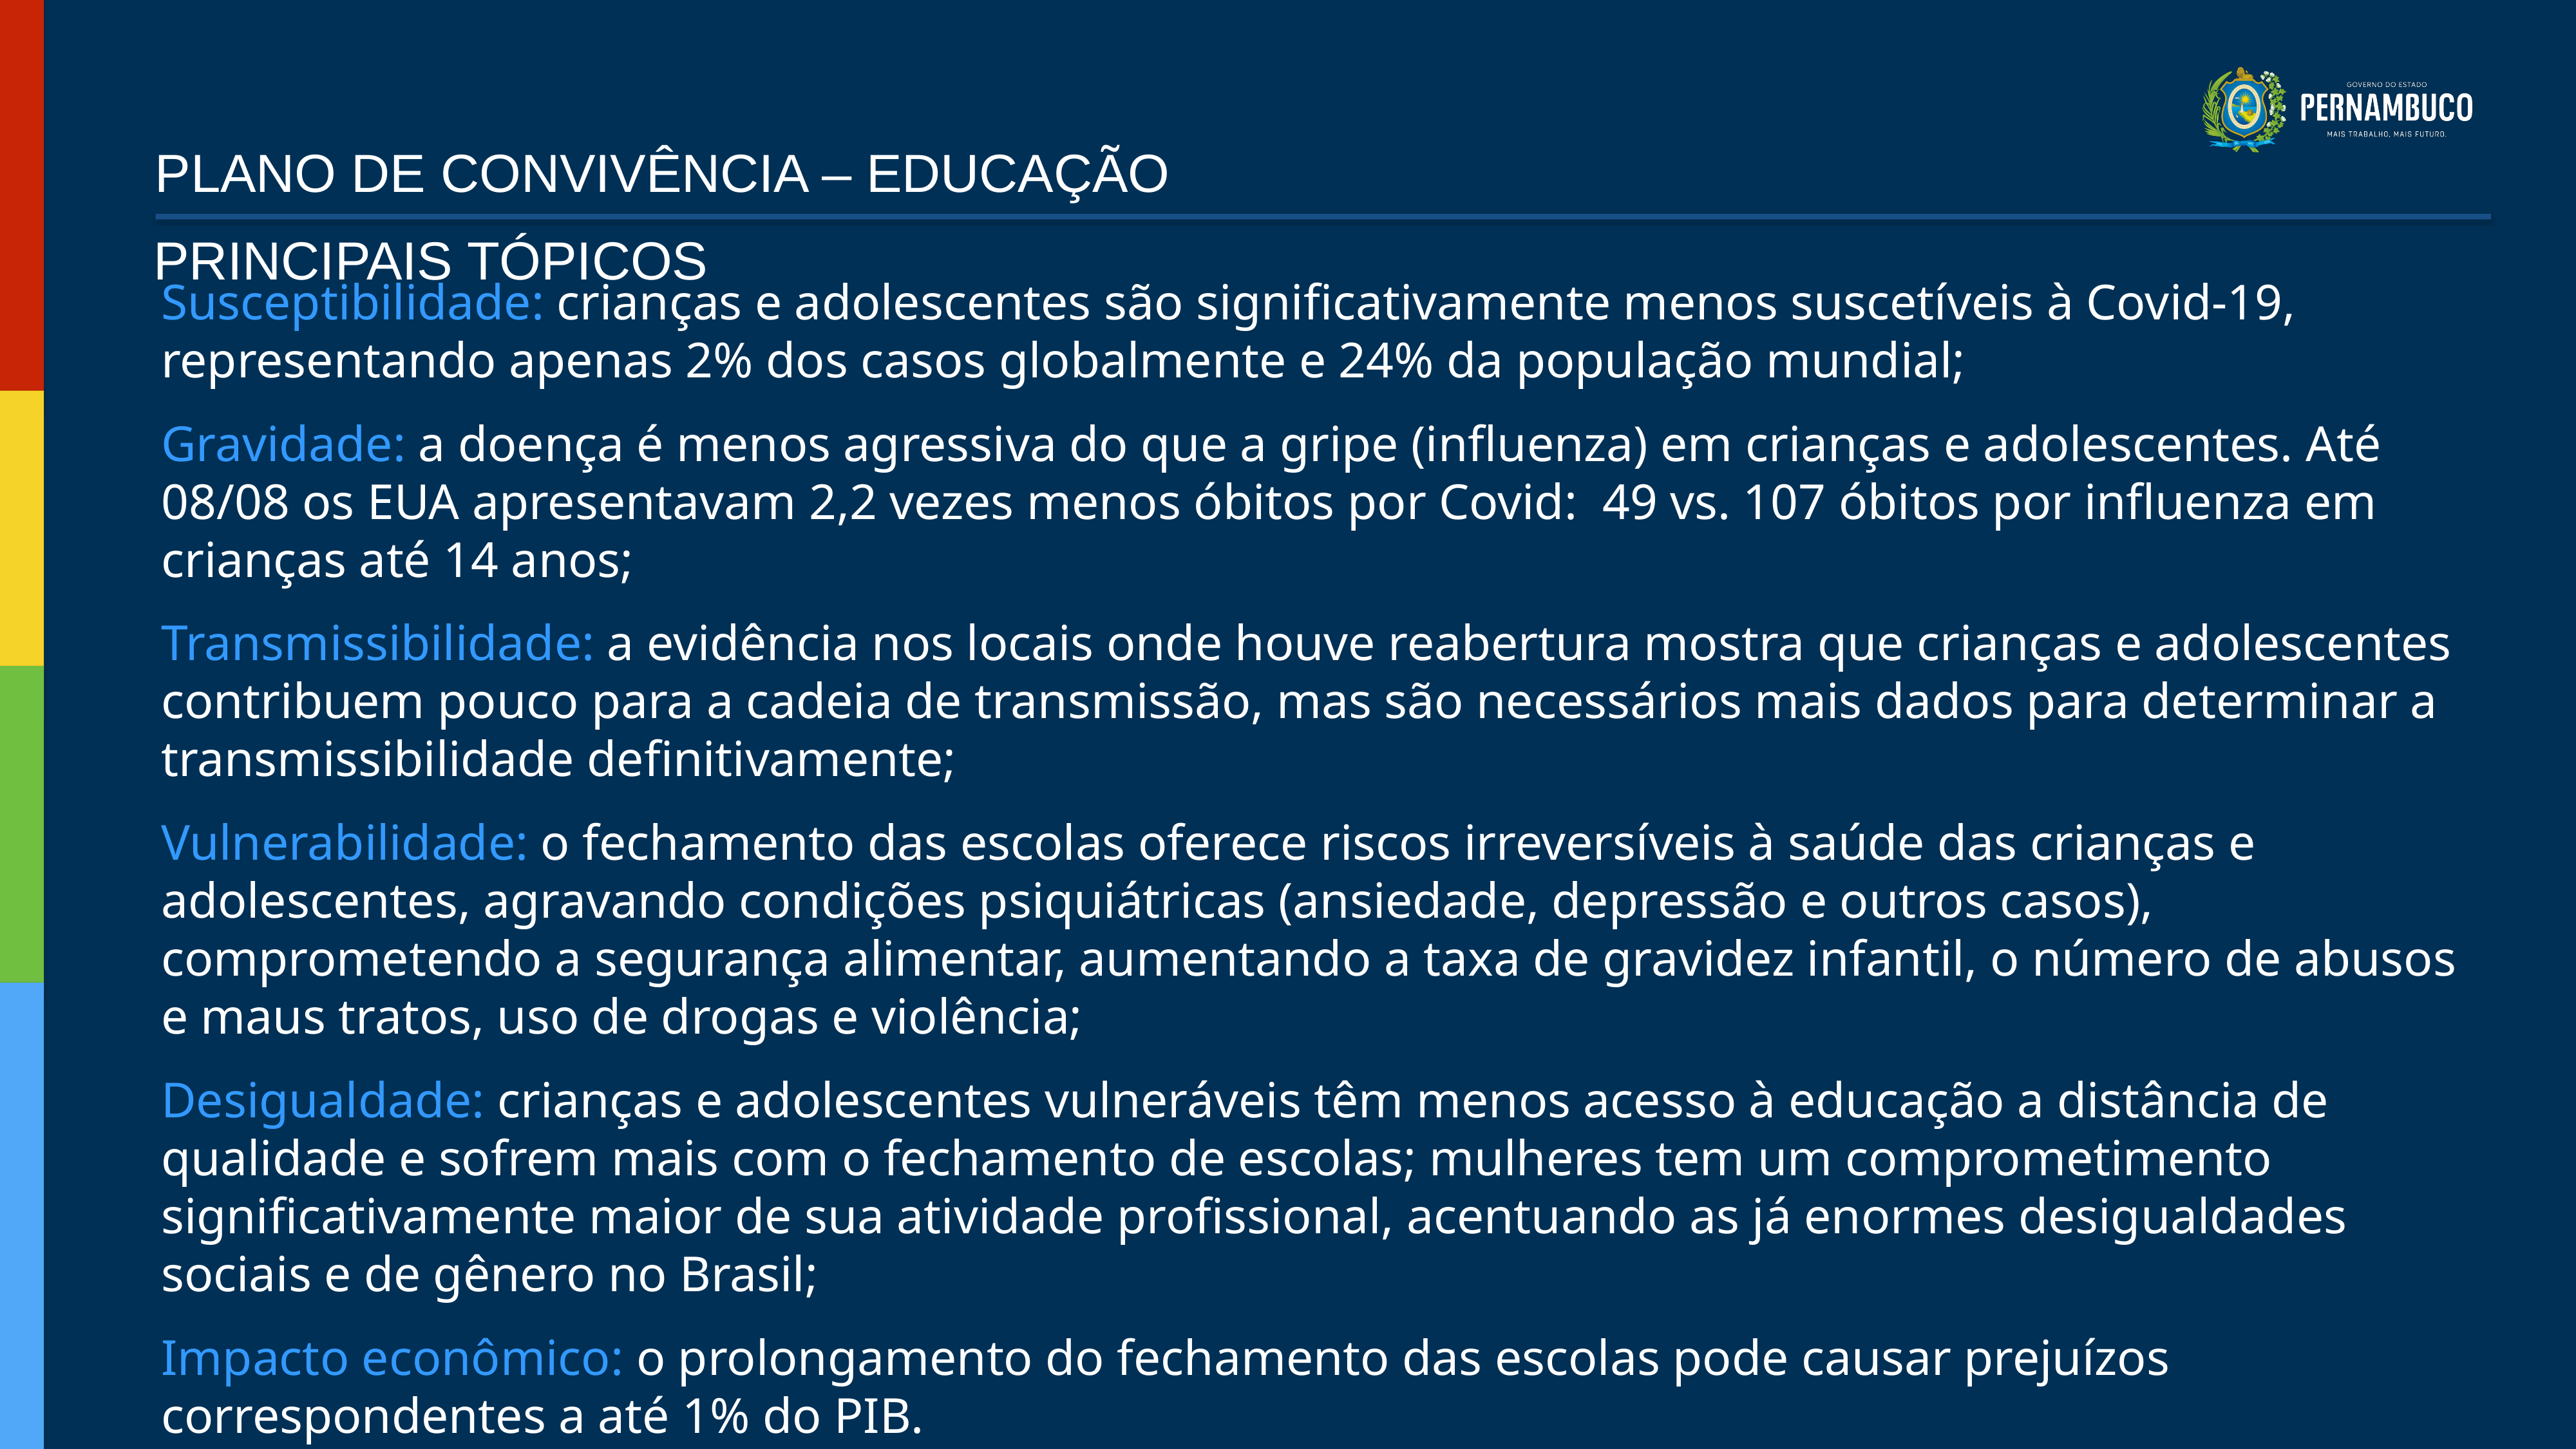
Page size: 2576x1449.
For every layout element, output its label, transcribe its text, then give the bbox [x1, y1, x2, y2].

picture [2202, 67, 2472, 153]
text_box PRINCIPAIS TÓPICOS [147, 221, 1973, 296]
text_box Susceptibilidade: crianças e adolescentes são significativamente menos suscetíveis à Covid-19, representando apenas 2% dos casos globalmente e 24% da população mundial; Gravidade: a doença é menos agressiva do que a gripe (influenza) em crianças e adolescentes. Até 08/08 os EUA apresentavam 2,2 vezes menos óbitos por Covid: 49 vs. 107 óbitos por influenza em crianças até 14 anos; Transmissibilidade: a evidência nos locais onde houve reabertura mostra que crianças e adolescentes contribuem pouco para a cadeia de transmissão, mas são necessários mais dados para determinar a transmissibilidade definitivamente; Vulnerabilidade: o fechamento das escolas oferece riscos irreversíveis à saúde das crianças e adolescentes, agravando condições psiquiátricas (ansiedade, depressão e outros casos), comprometendo a segurança alimentar, aumentando a taxa de gravidez infantil, o número de abusos e maus tratos, uso de drogas e violência; Desigualdade: crianças e adolescentes vulneráveis têm menos acesso à educação a distância de qualidade e sofrem mais com o fechamento de escolas; mulheres tem um comprometimento significativamente maior de sua atividade profissional, acentuando as já enormes desigualdades sociais e de gênero no Brasil; Impacto econômico: o prolongamento do fechamento das escolas pode causar prejuízos correspondentes a até 1% do PIB. [155, 265, 2490, 1448]
text_box PLANO DE CONVIVÊNCIA – EDUCAÇÃO [149, 133, 1329, 209]
